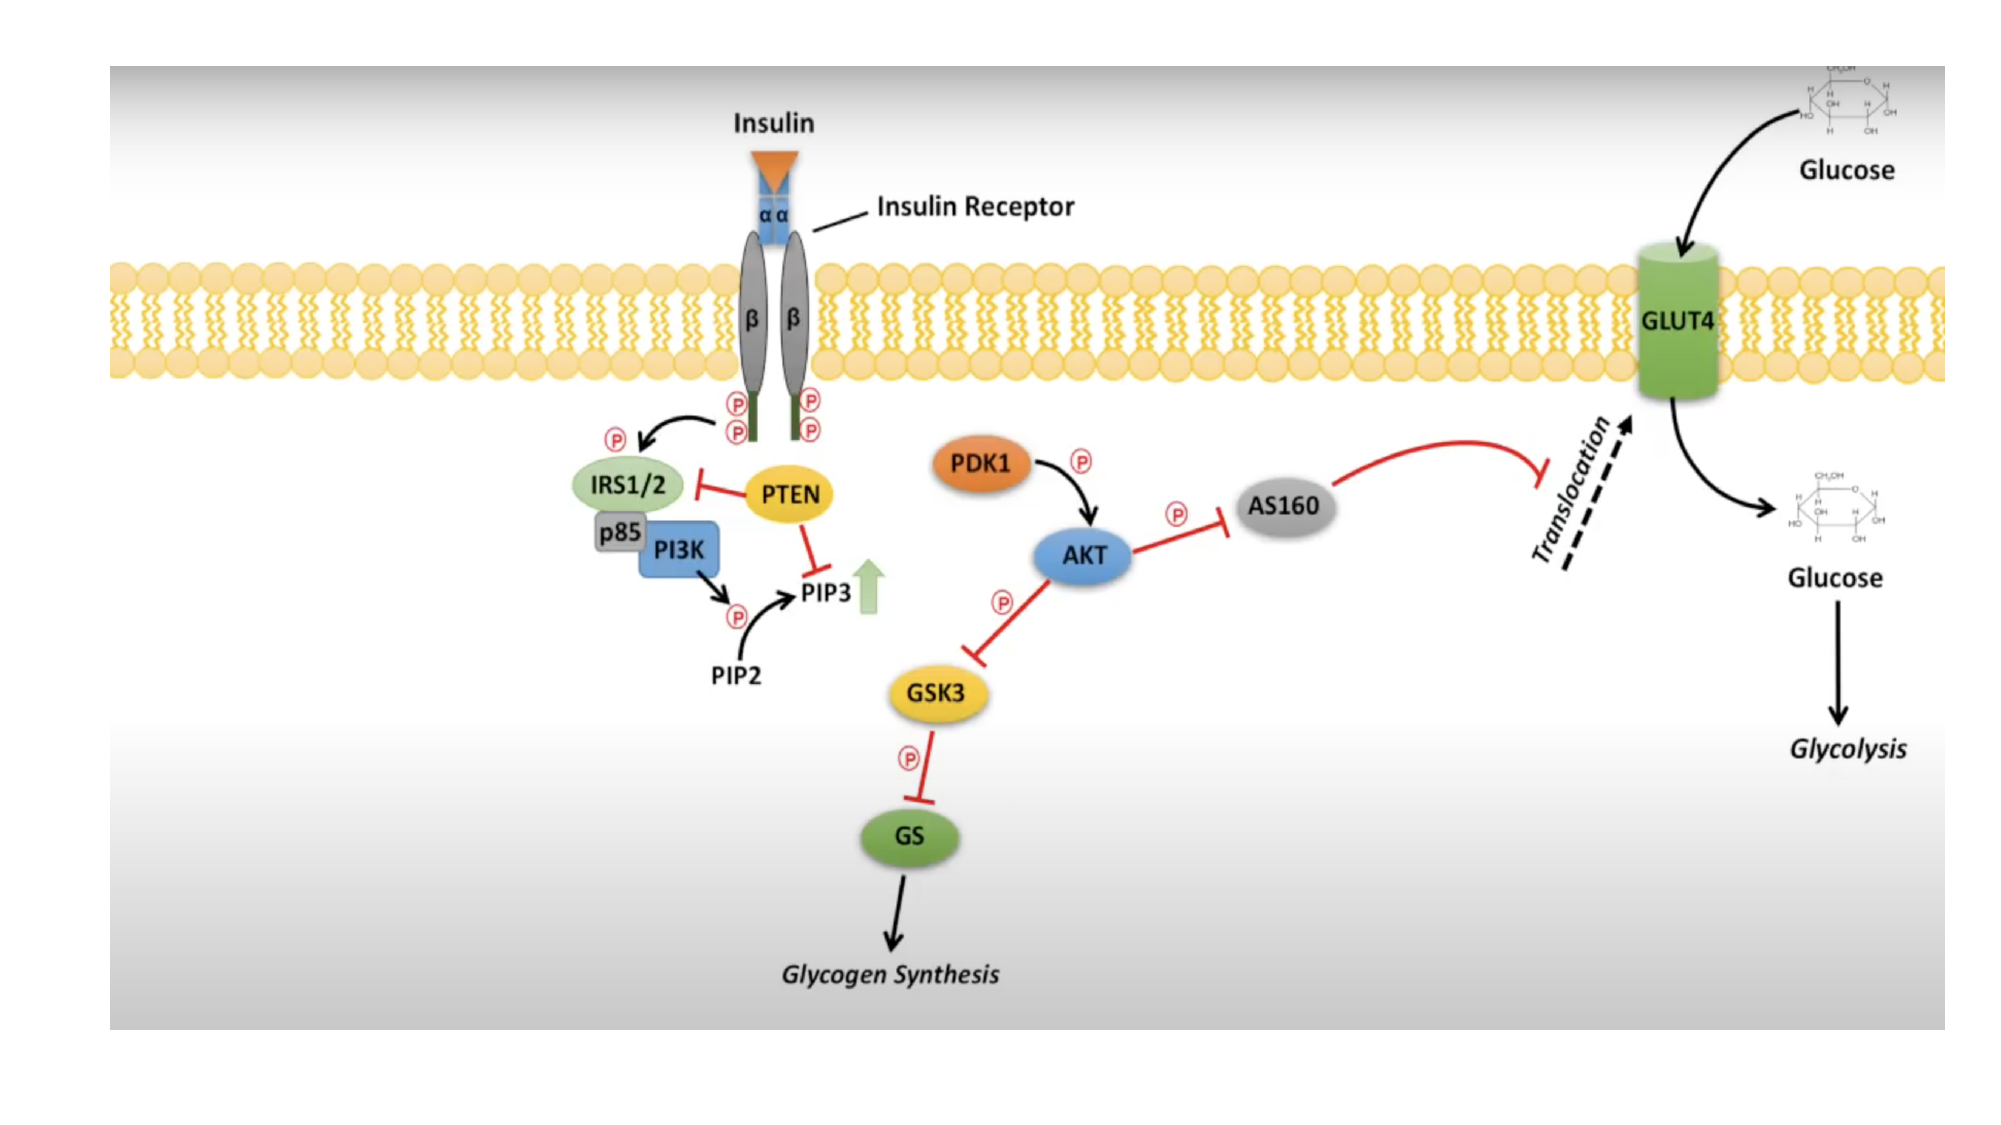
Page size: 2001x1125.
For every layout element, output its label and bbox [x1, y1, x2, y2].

list [110, 66, 1945, 1030]
